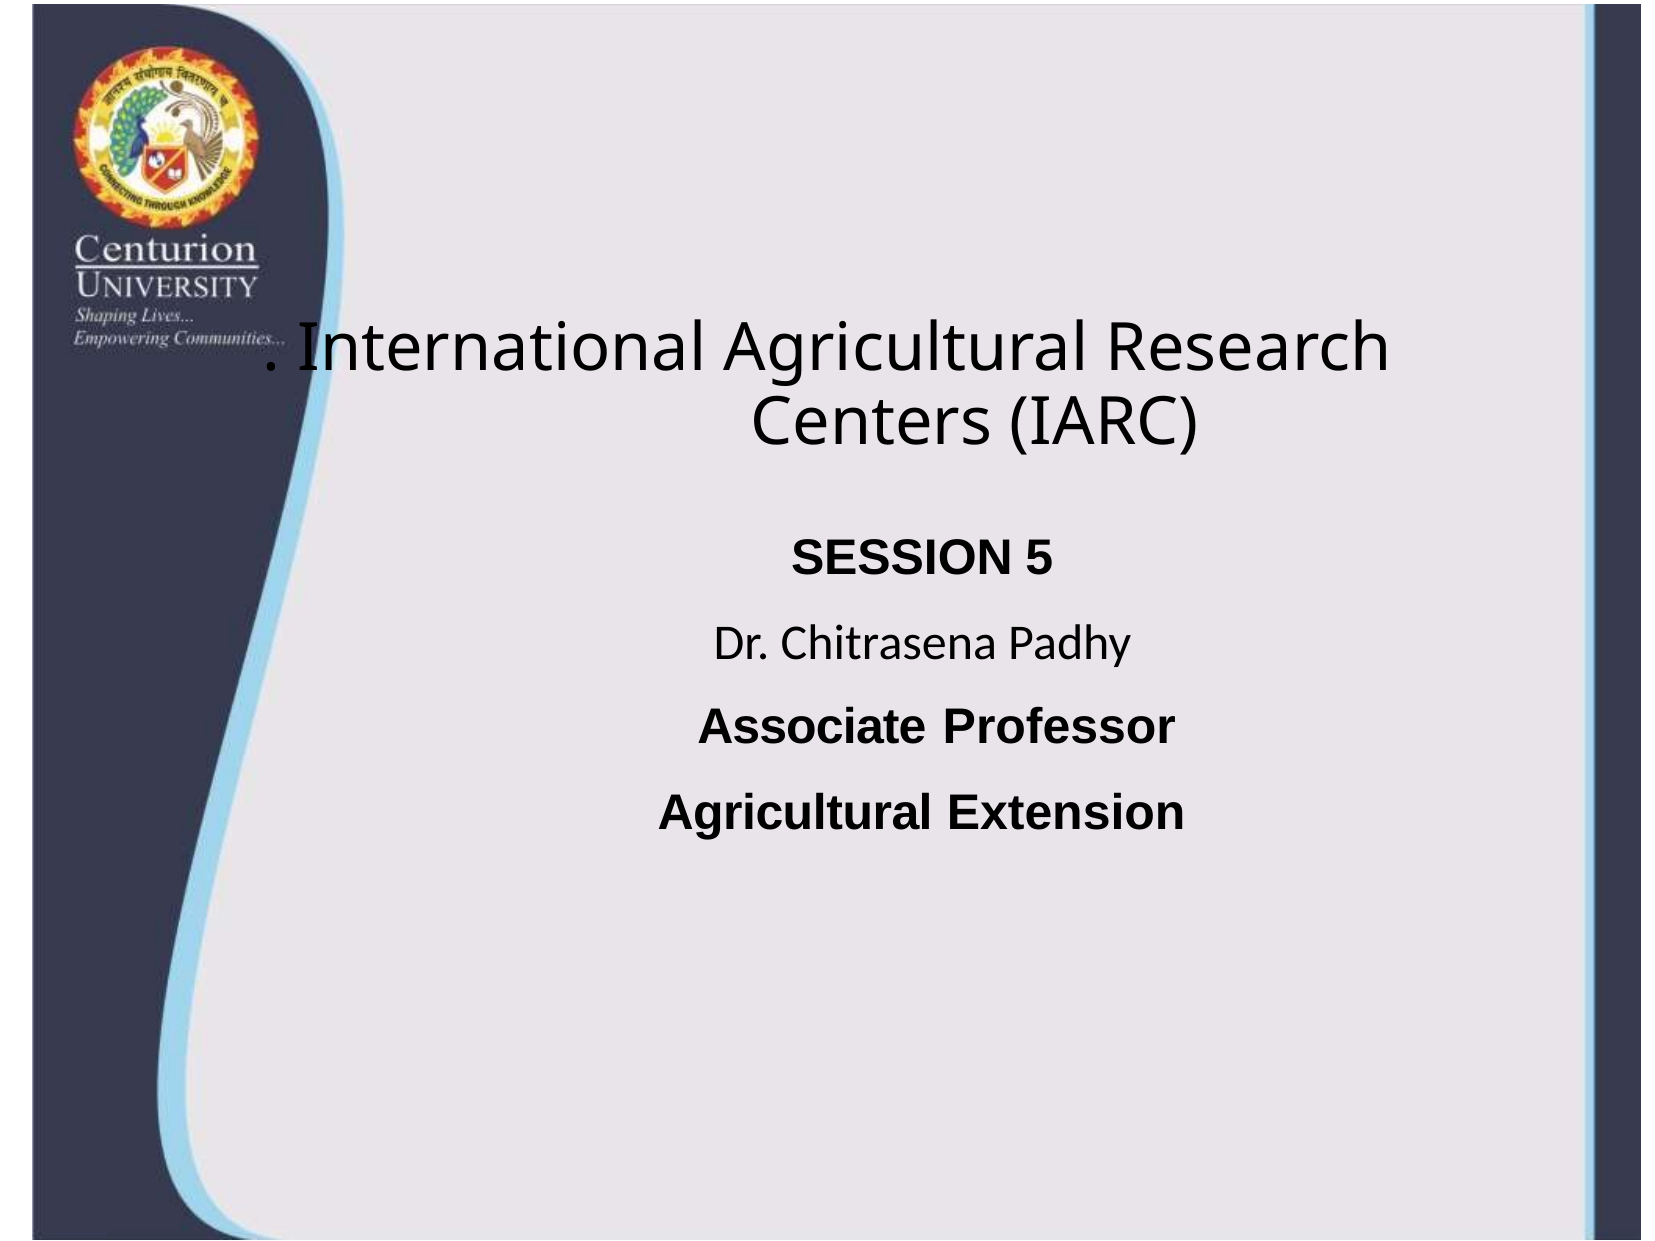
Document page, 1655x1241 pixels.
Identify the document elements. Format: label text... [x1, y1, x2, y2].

picture [32, 4, 1641, 1240]
text_box SESSION 5 Dr. Chitrasena Padhy Associate Professor Agricultural Extension [455, 497, 1389, 839]
title . International Agricultural Research Centers (IARC) [227, 300, 1428, 517]
